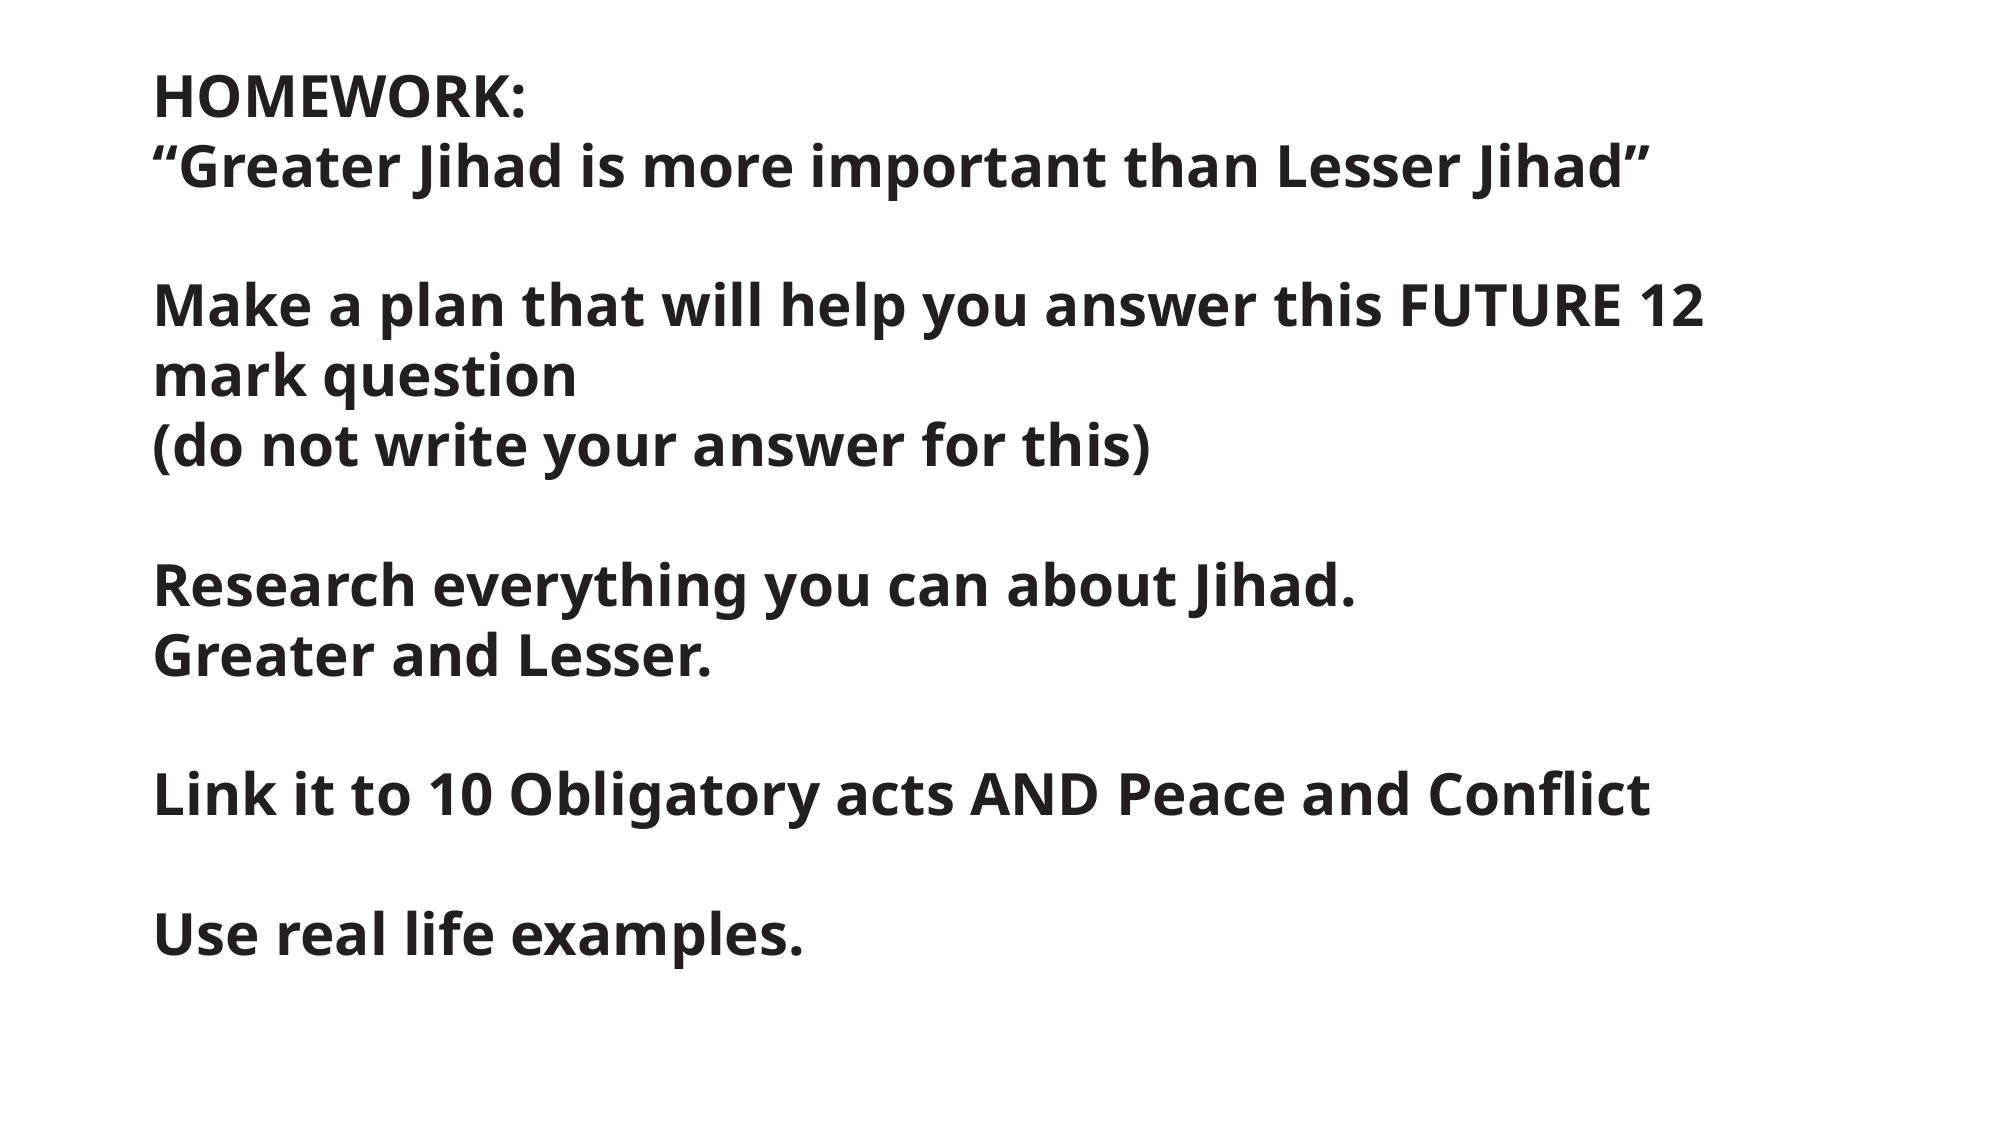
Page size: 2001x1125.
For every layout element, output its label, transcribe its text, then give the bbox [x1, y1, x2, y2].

list HOMEWORK: “Greater Jihad is more important than Lesser Jihad” Make a plan that will help you answer this FUTURE 12 mark question (do not write your answer for this) Research everything you can about Jihad. Greater and Lesser. Link it to 10 Obligatory acts AND Peace and Conflict Use real life examples. [137, 51, 1863, 1014]
